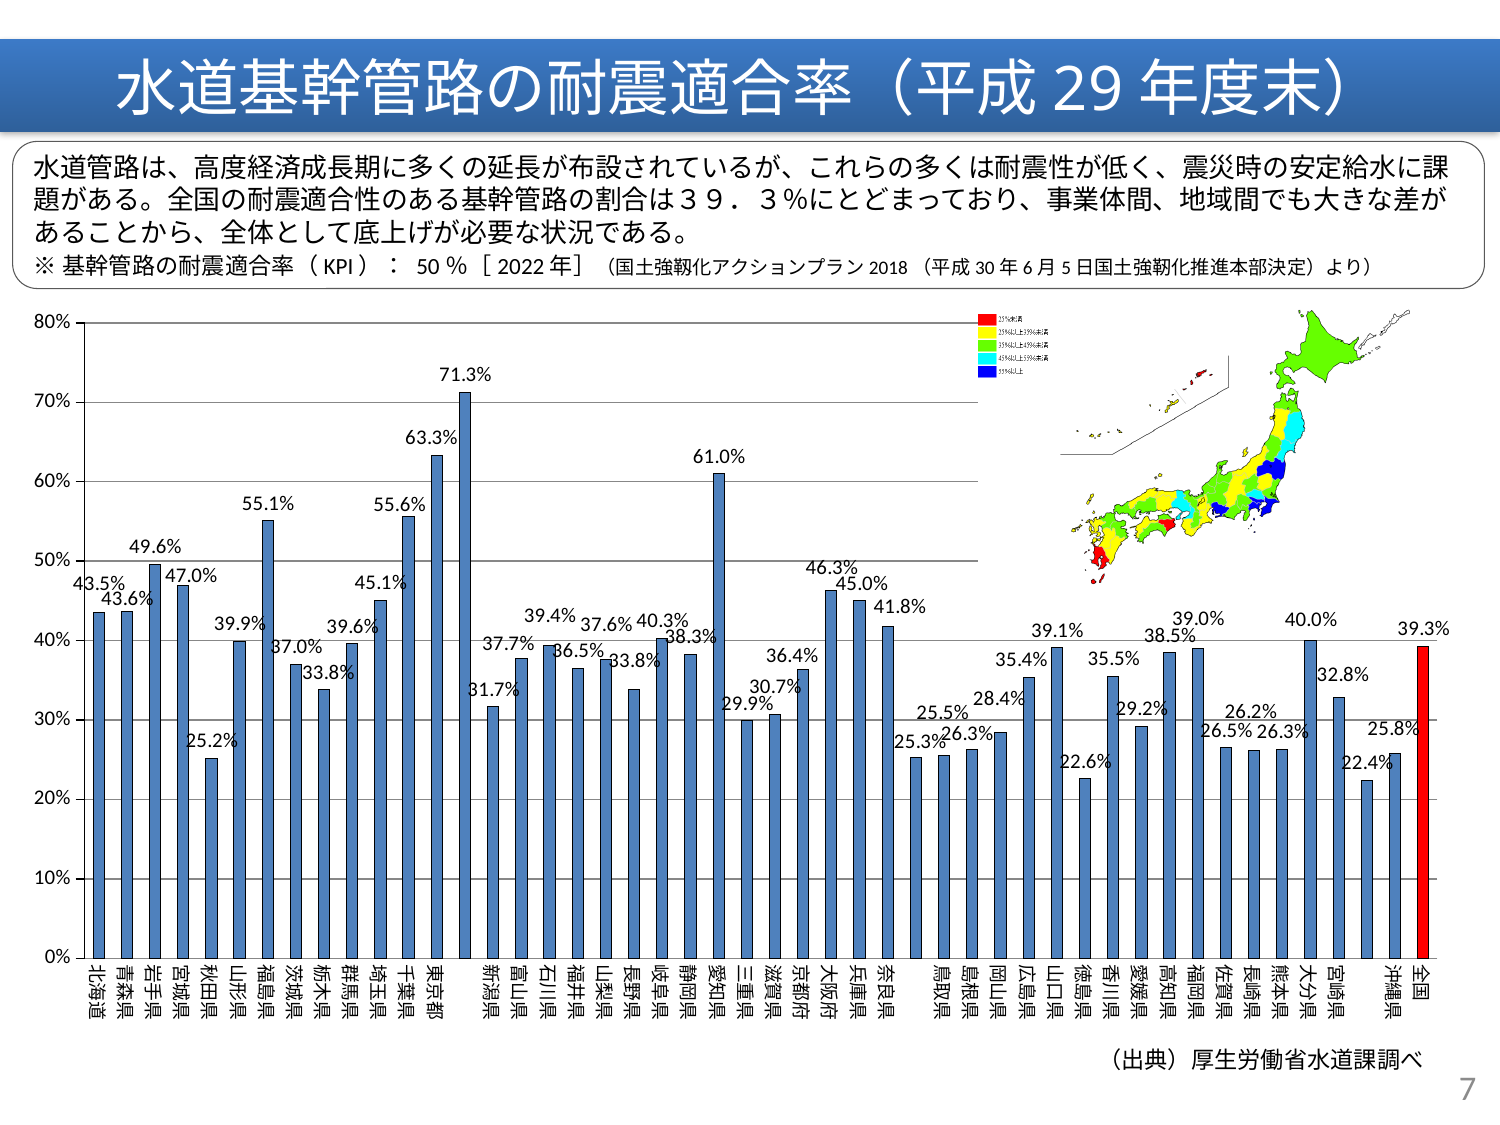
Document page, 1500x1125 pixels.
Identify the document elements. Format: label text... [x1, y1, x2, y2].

slide_number 7 [1360, 1054, 1492, 1118]
text_box 水道基幹管路の耐震適合率（平成29年度末） [0, 39, 1500, 132]
text_box （出典）厚生労働省水道課調べ [1077, 1060, 1360, 1074]
chart [20, 301, 1477, 1052]
picture [978, 307, 1472, 604]
text_box 水道管路は、高度経済成長期に多くの延長が布設されているが、これらの多くは耐震性が低く、震災時の安定給水に課題がある。全国の耐震適合性のある基幹管路の割合は３９．３％にとどまっており、事業体間、地域間でも大きな差があることから、全体として底上げが必要な状況である。 ※基幹管路の耐震適合率（KPI）： 50％［2022年］（国土強靱化アクションプラン2018（平成30年6月5日国土強靭化推進本部決定）より） [10, 140, 1487, 291]
